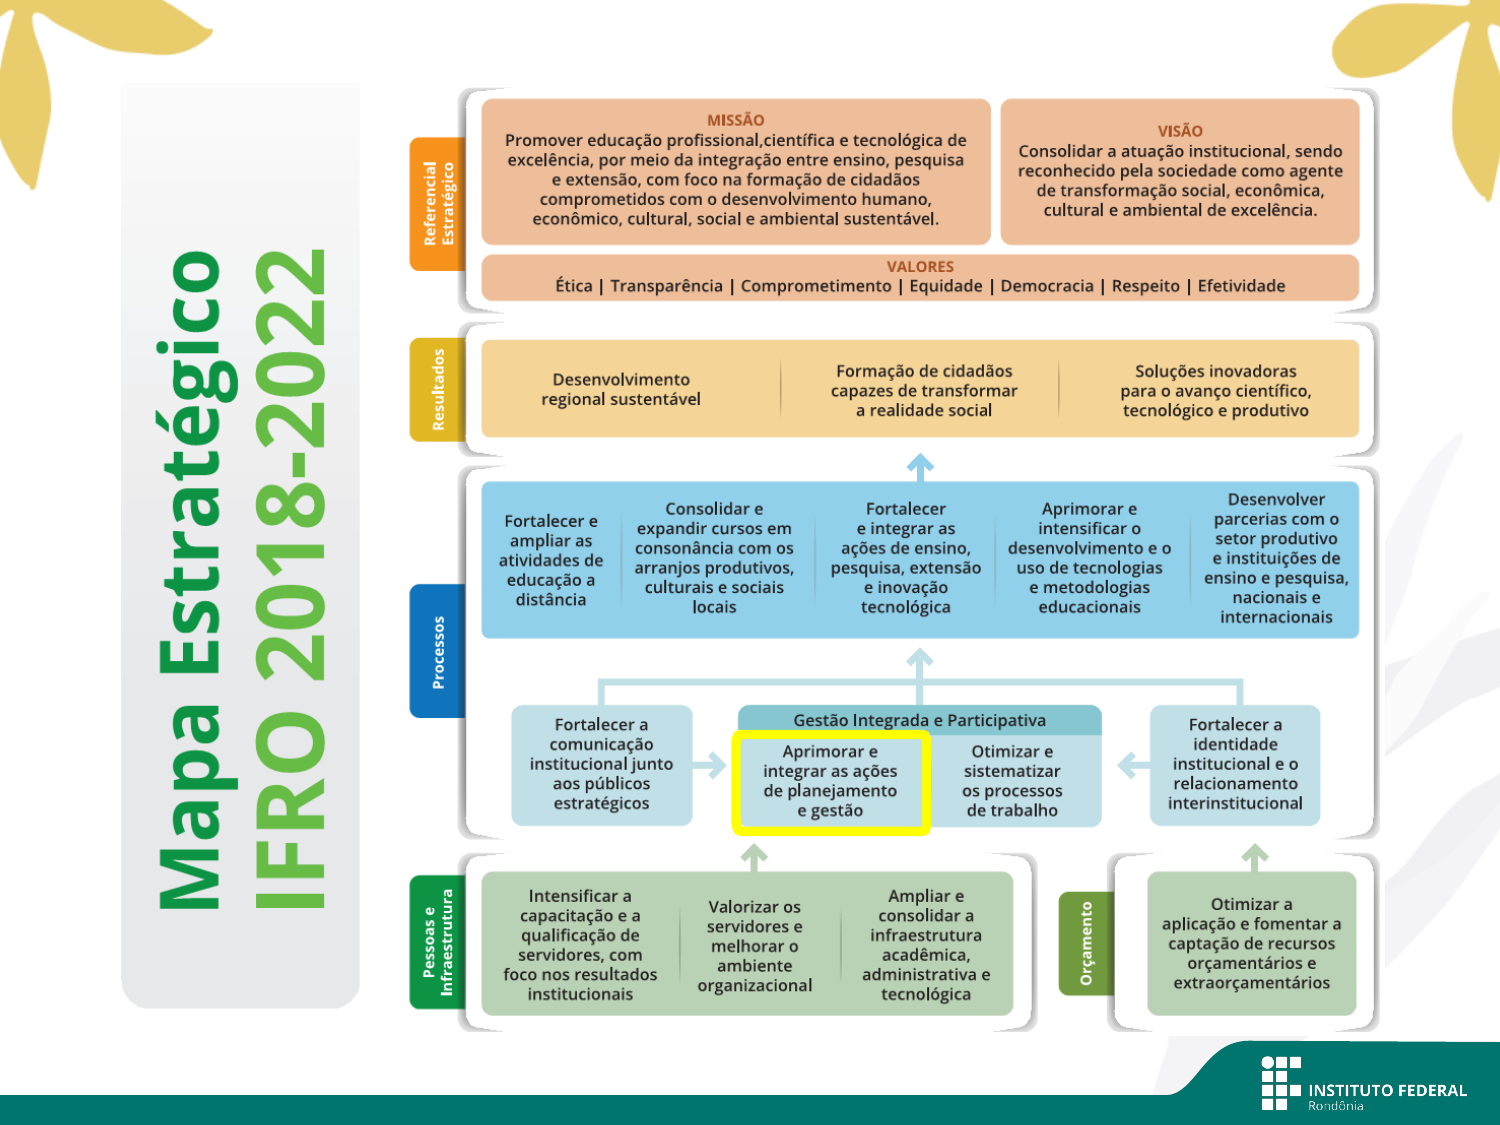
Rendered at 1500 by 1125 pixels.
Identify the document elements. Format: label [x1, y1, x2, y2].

picture [0, 0, 1500, 1040]
text_box [0, 1040, 1500, 1125]
